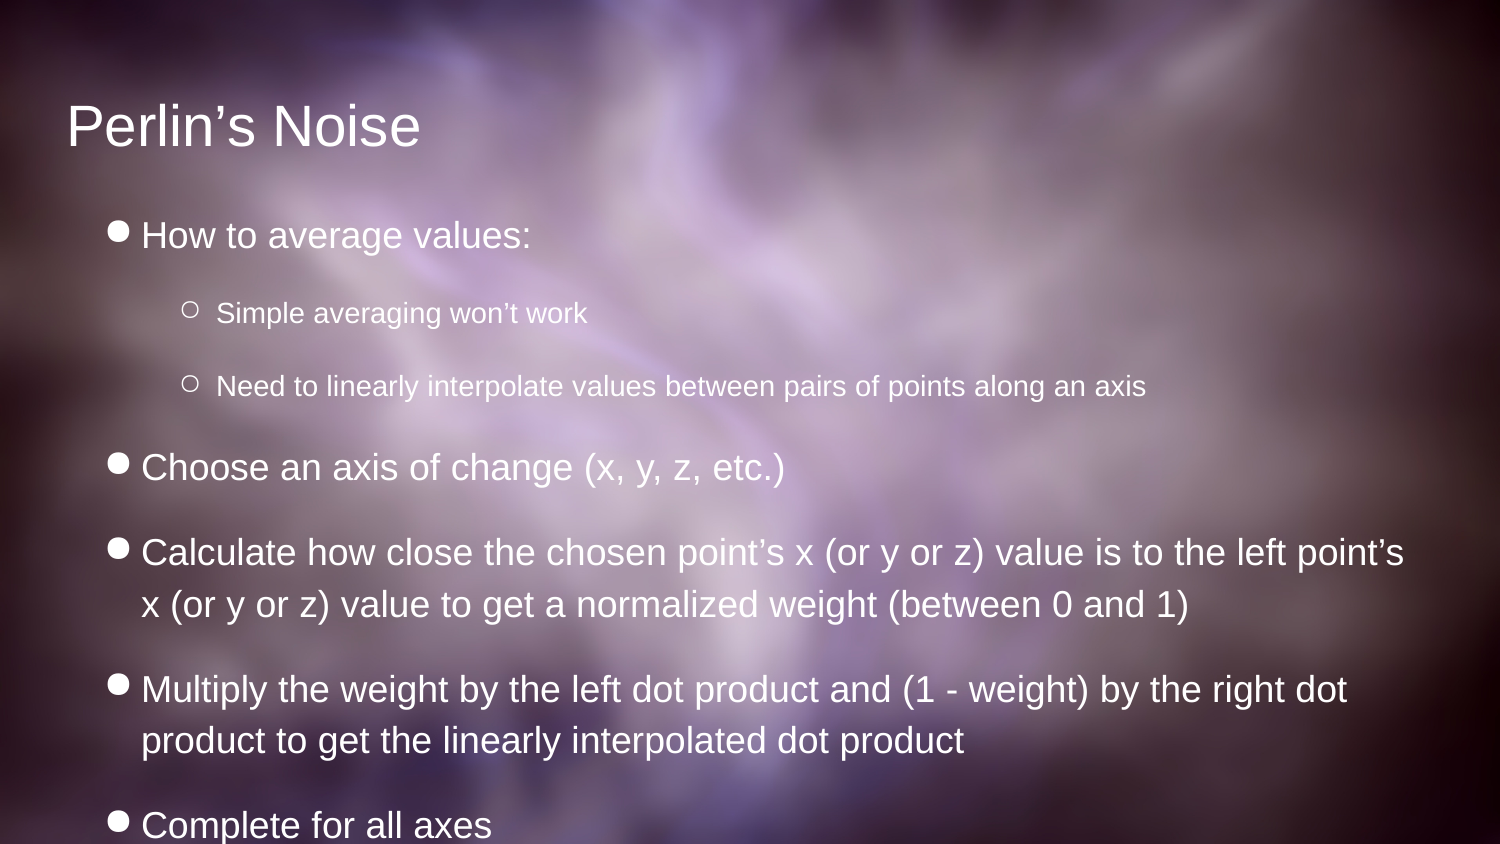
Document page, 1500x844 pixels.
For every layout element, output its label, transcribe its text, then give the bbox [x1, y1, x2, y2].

list How to average values: Simple averaging won’t work Need to linearly interpolate values between pairs of points along an axis Choose an axis of change (x, y, z, etc.) Calculate how close the chosen point’s x (or y or z) value is to the left point’s x (or y or z) value to get a normalized weight (between 0 and 1) Multiply the weight by the left dot product and (1 - weight) by the right dot product to get the linearly interpolated dot product Complete for all axes Will go from 8 points to interpolate to 4 points to 2 [51, 189, 1449, 750]
picture [0, 0, 1500, 844]
title Perlin’s Noise [51, 72, 1449, 167]
